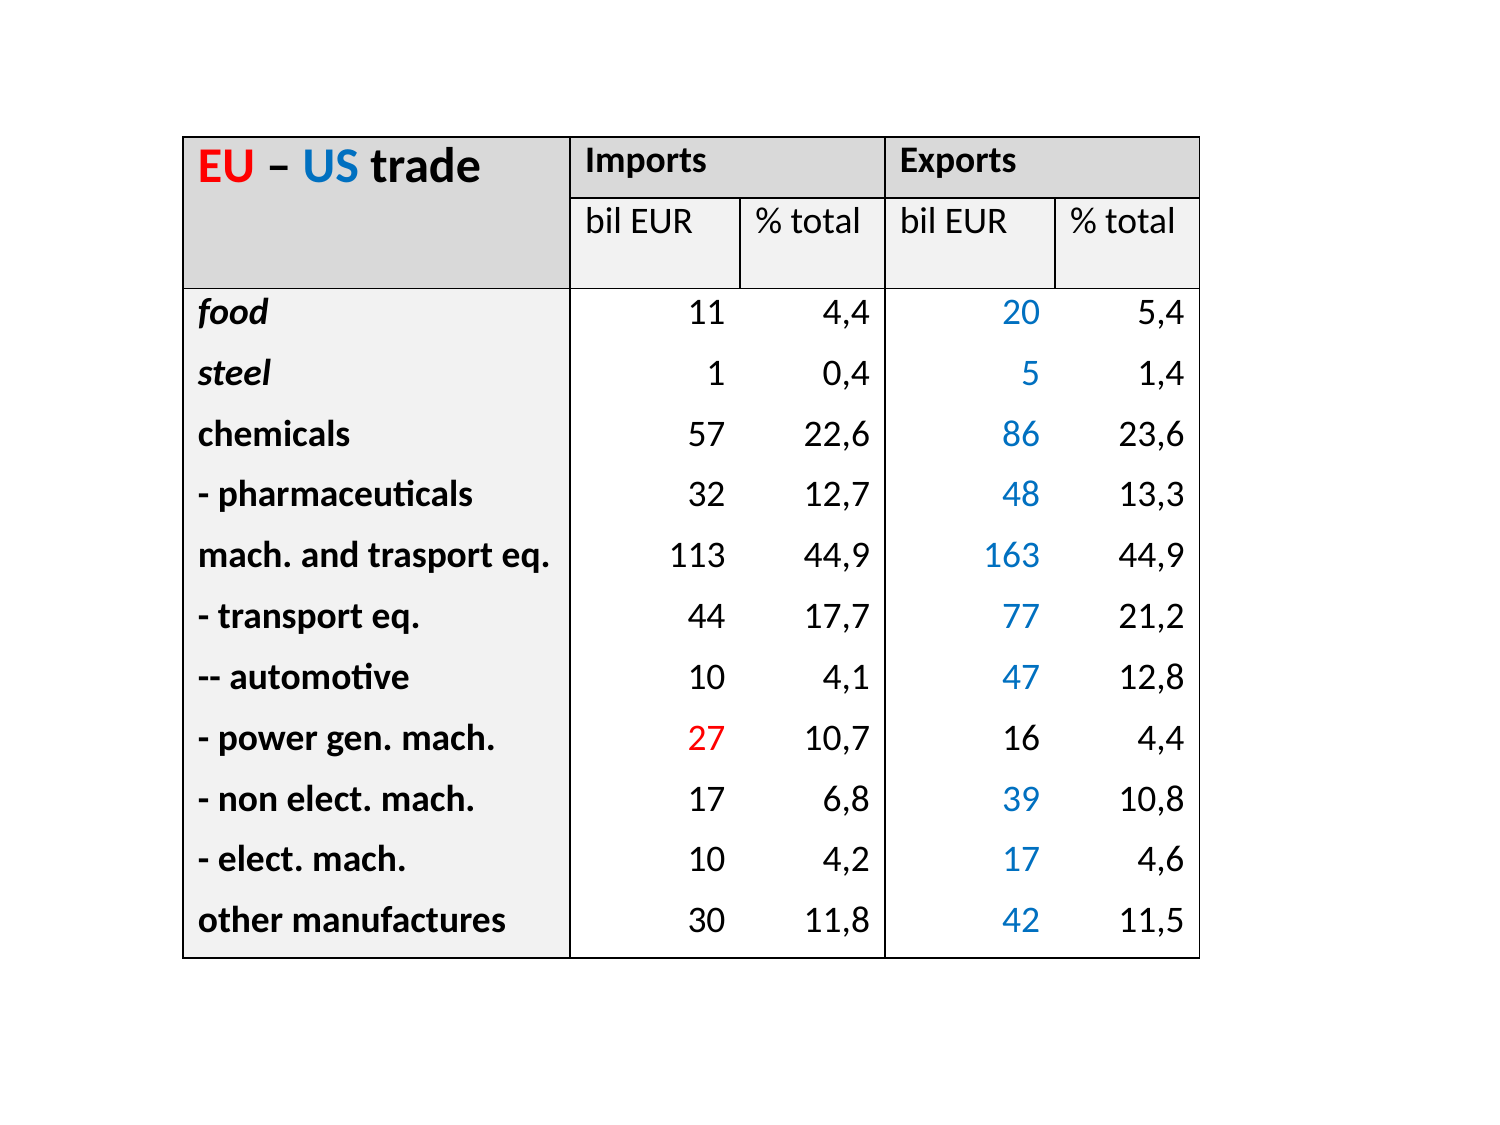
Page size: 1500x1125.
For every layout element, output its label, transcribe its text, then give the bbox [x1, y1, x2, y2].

table_cell 11,5 [1055, 897, 1199, 957]
table_header EU – US trade [184, 138, 569, 288]
table_cell 5 [886, 349, 1055, 410]
table_cell 11,8 [740, 897, 884, 957]
table_cell 163 [886, 532, 1055, 593]
table_cell 57 [571, 410, 740, 471]
table_cell 4,4 [1055, 714, 1199, 775]
table_cell 86 [886, 410, 1055, 471]
table_cell 0,4 [740, 349, 884, 410]
table_cell chemicals [184, 410, 569, 471]
table_cell % total [1056, 199, 1199, 288]
table_cell 17,7 [740, 593, 884, 654]
table_cell 10,7 [740, 714, 884, 775]
table_cell 5,4 [1055, 289, 1199, 349]
table_cell 21,2 [1055, 593, 1199, 654]
table_cell other manufactures [184, 897, 569, 957]
table_header Exports [886, 138, 1199, 197]
table_cell - power gen. mach. [184, 714, 569, 775]
table_cell 1 [571, 349, 740, 410]
table_cell 44,9 [1055, 532, 1199, 593]
table_cell 4,1 [740, 654, 884, 714]
table_cell 39 [886, 775, 1055, 836]
table_cell 16 [886, 714, 1055, 775]
table_cell 13,3 [1055, 471, 1199, 532]
table_cell - transport eq. [184, 593, 569, 654]
table_cell 4,2 [740, 836, 884, 897]
table_cell 77 [886, 593, 1055, 654]
table_cell 32 [571, 471, 740, 532]
table_cell % total [741, 199, 884, 288]
table_cell bil EUR [886, 199, 1054, 288]
table_cell 113 [571, 532, 740, 593]
table_cell 47 [886, 654, 1055, 714]
table_cell 6,8 [740, 775, 884, 836]
table_cell 22,6 [740, 410, 884, 471]
table_cell 27 [571, 714, 740, 775]
table_cell - elect. mach. [184, 836, 569, 897]
table_cell steel [184, 349, 569, 410]
table_cell 12,7 [740, 471, 884, 532]
table_cell 17 [886, 836, 1055, 897]
table_cell 44 [571, 593, 740, 654]
table_cell food [184, 289, 569, 349]
table_cell 1,4 [1055, 349, 1199, 410]
table_cell 23,6 [1055, 410, 1199, 471]
table_header Imports [571, 138, 884, 197]
table_cell 4,6 [1055, 836, 1199, 897]
table_cell bil EUR [571, 199, 739, 288]
table_cell 4,4 [740, 289, 884, 349]
table_cell - pharmaceuticals [184, 471, 569, 532]
table_cell 42 [886, 897, 1055, 957]
table_cell 48 [886, 471, 1055, 532]
table_cell 20 [886, 289, 1055, 349]
table_cell -- automotive [184, 654, 569, 714]
table_cell 30 [571, 897, 740, 957]
table_cell - non elect. mach. [184, 775, 569, 836]
table_cell 10 [571, 654, 740, 714]
table_cell 11 [571, 289, 740, 349]
table_cell 10 [571, 836, 740, 897]
table_cell 10,8 [1055, 775, 1199, 836]
table_cell mach. and trasport eq. [184, 532, 569, 593]
table_cell 44,9 [740, 532, 884, 593]
table_cell 12,8 [1055, 654, 1199, 714]
table_cell 17 [571, 775, 740, 836]
